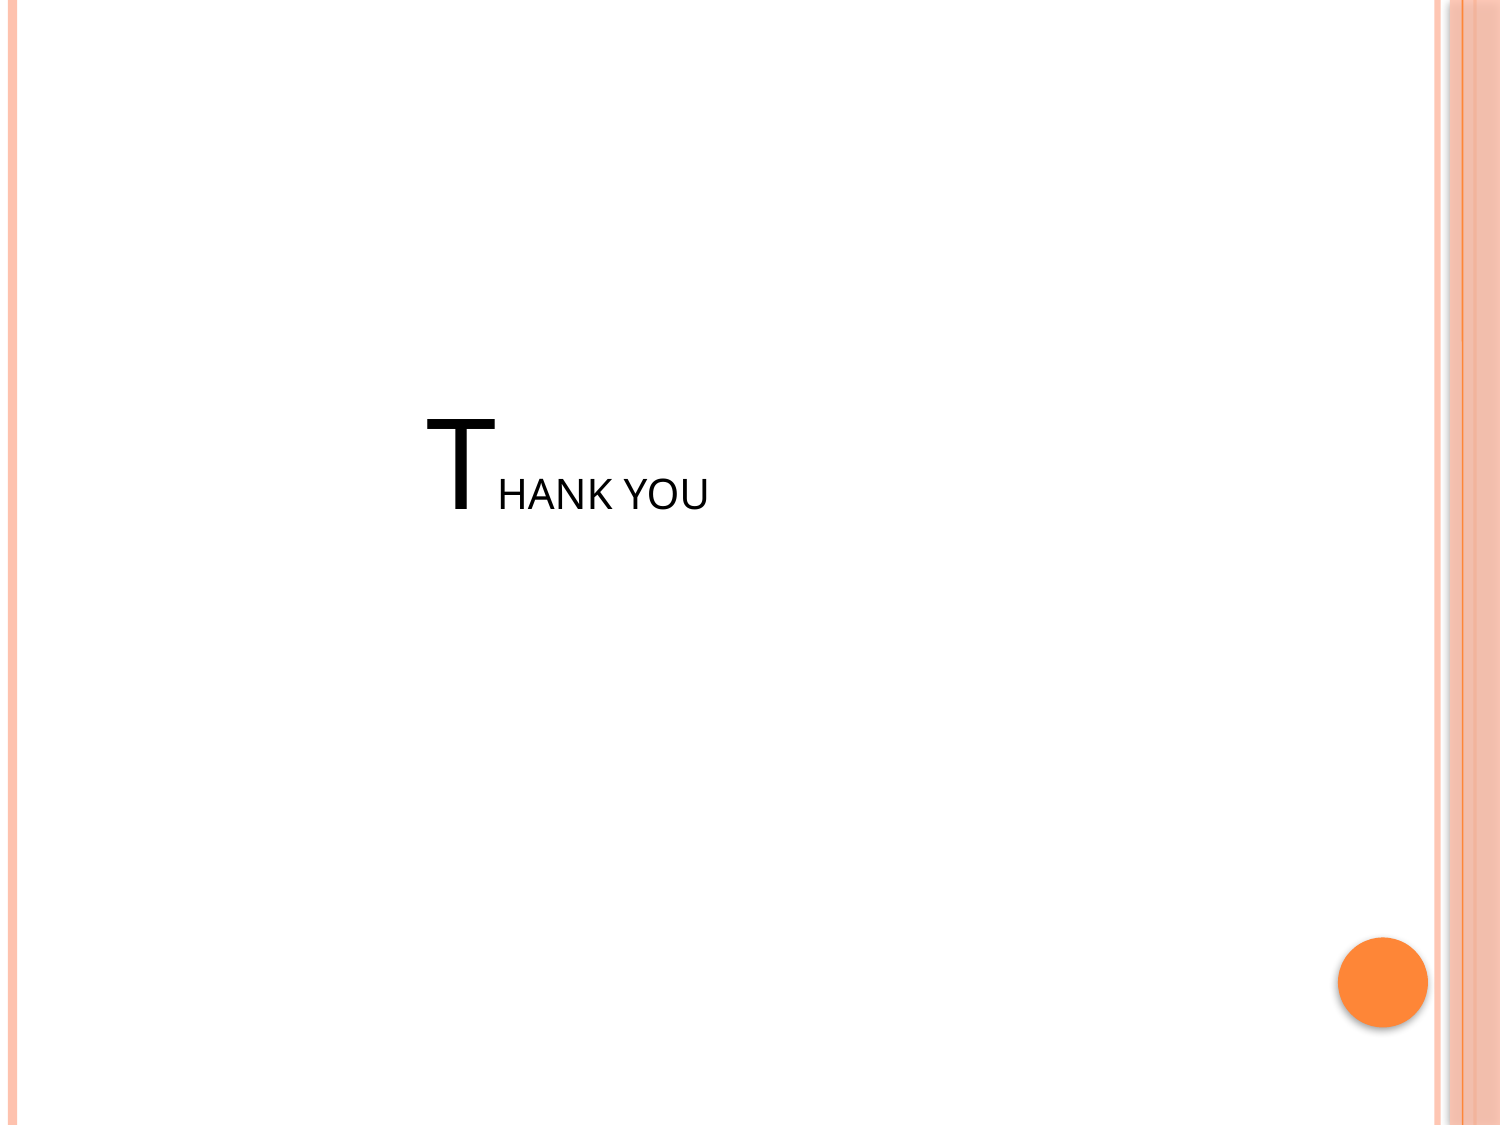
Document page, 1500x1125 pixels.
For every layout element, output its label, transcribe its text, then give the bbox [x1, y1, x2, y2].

list THANK YOU [412, 375, 956, 543]
